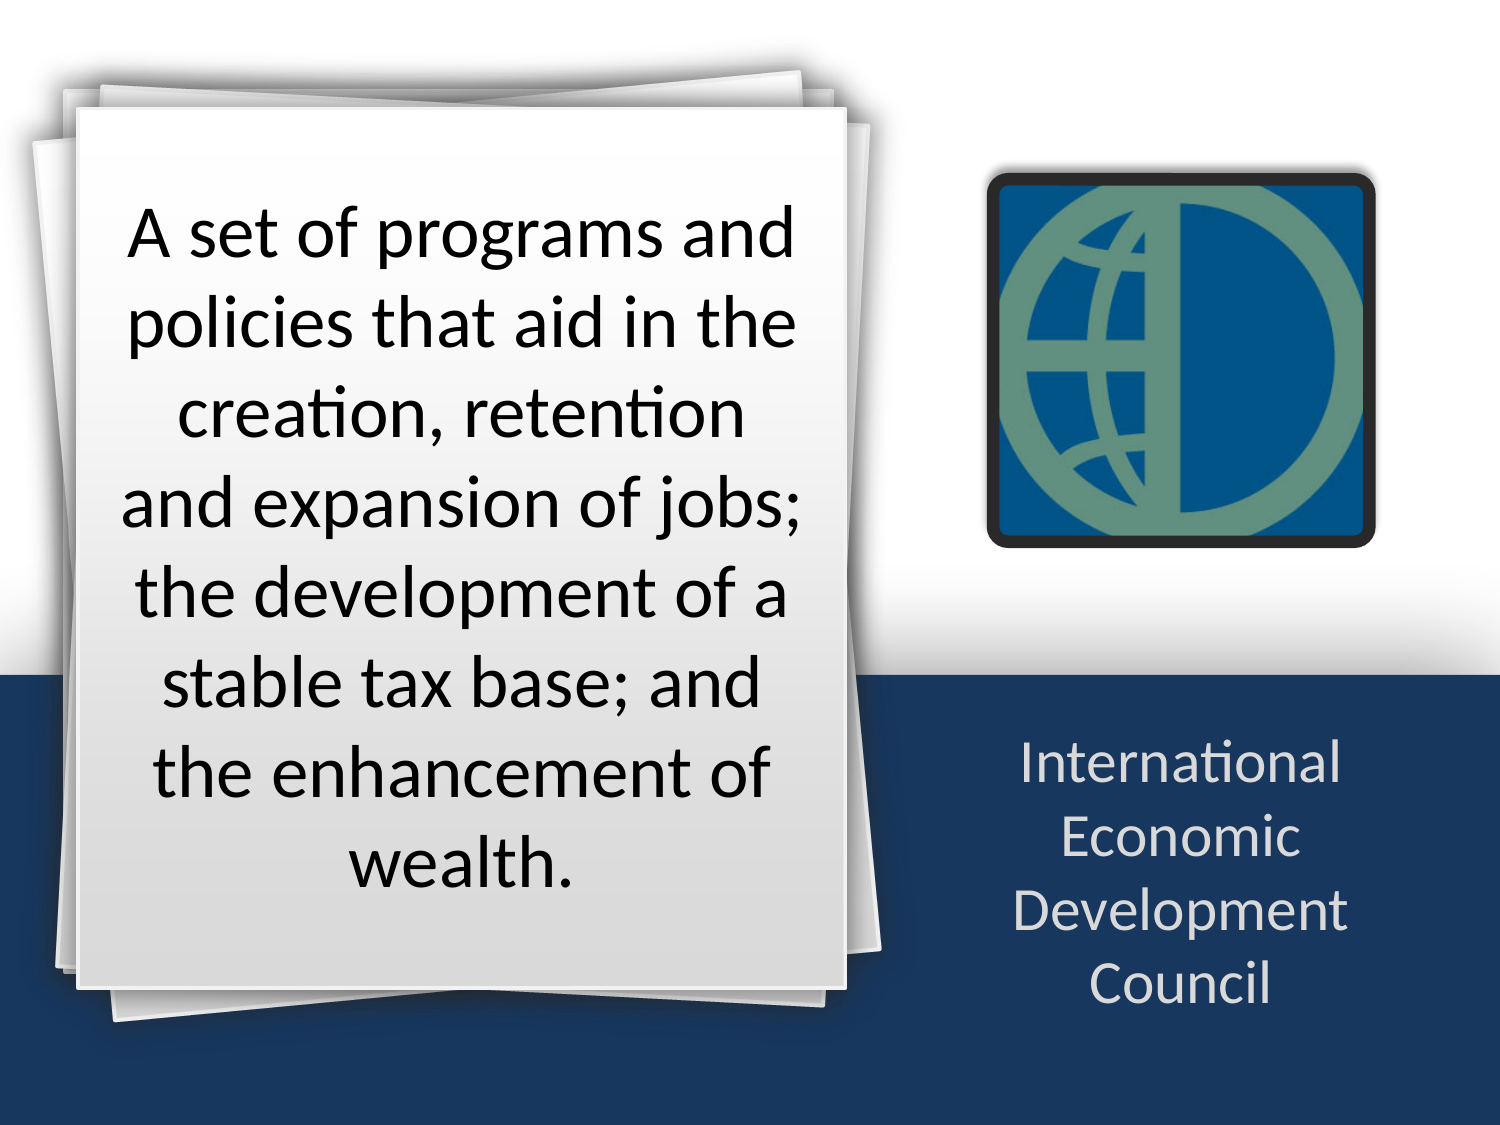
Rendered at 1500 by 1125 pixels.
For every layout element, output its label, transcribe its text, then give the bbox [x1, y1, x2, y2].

title International Economic Development Council [900, 712, 1463, 1025]
picture [0, 24, 925, 1067]
picture [992, 179, 1370, 542]
text_box A set of programs and policies that aid in the creation, retention and expansion of jobs; the development of a stable tax base; and the enhancement of wealth. [99, 174, 825, 910]
